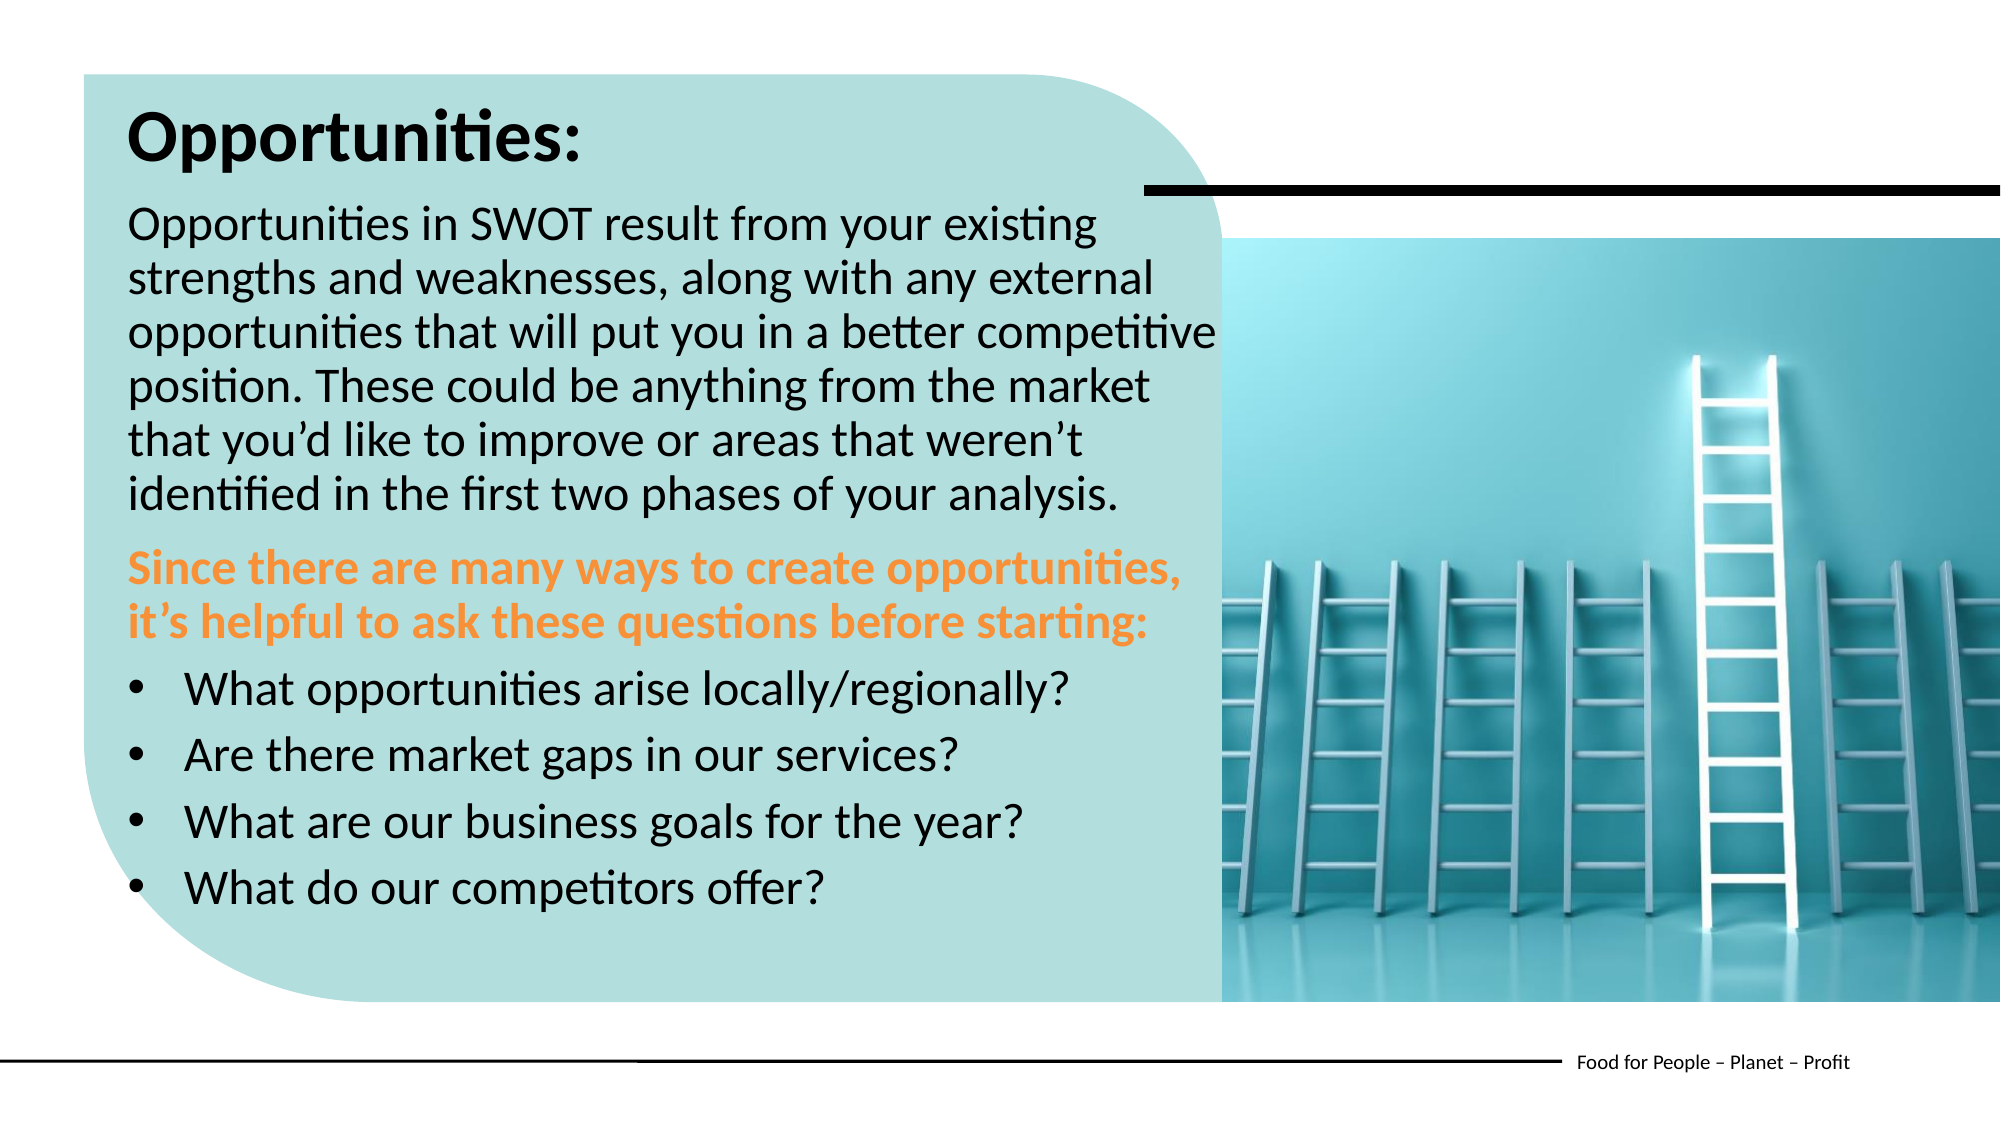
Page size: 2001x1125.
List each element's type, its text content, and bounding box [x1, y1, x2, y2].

list Opportunities in SWOT result from your existing strengths and weaknesses, along with any external opportunities that will put you in a better competitive position. These could be anything from the market that you’d like to improve or areas that weren’t identified in the first two phases of your analysis. Since there are many ways to create opportunities, it’s helpful to ask these questions before starting: What opportunities arise locally/regionally? Are there market gaps in our services? What are our business goals for the year? What do our competitors offer? [112, 189, 1244, 921]
list Opportunities: [112, 89, 932, 252]
picture [1222, 238, 2000, 1003]
